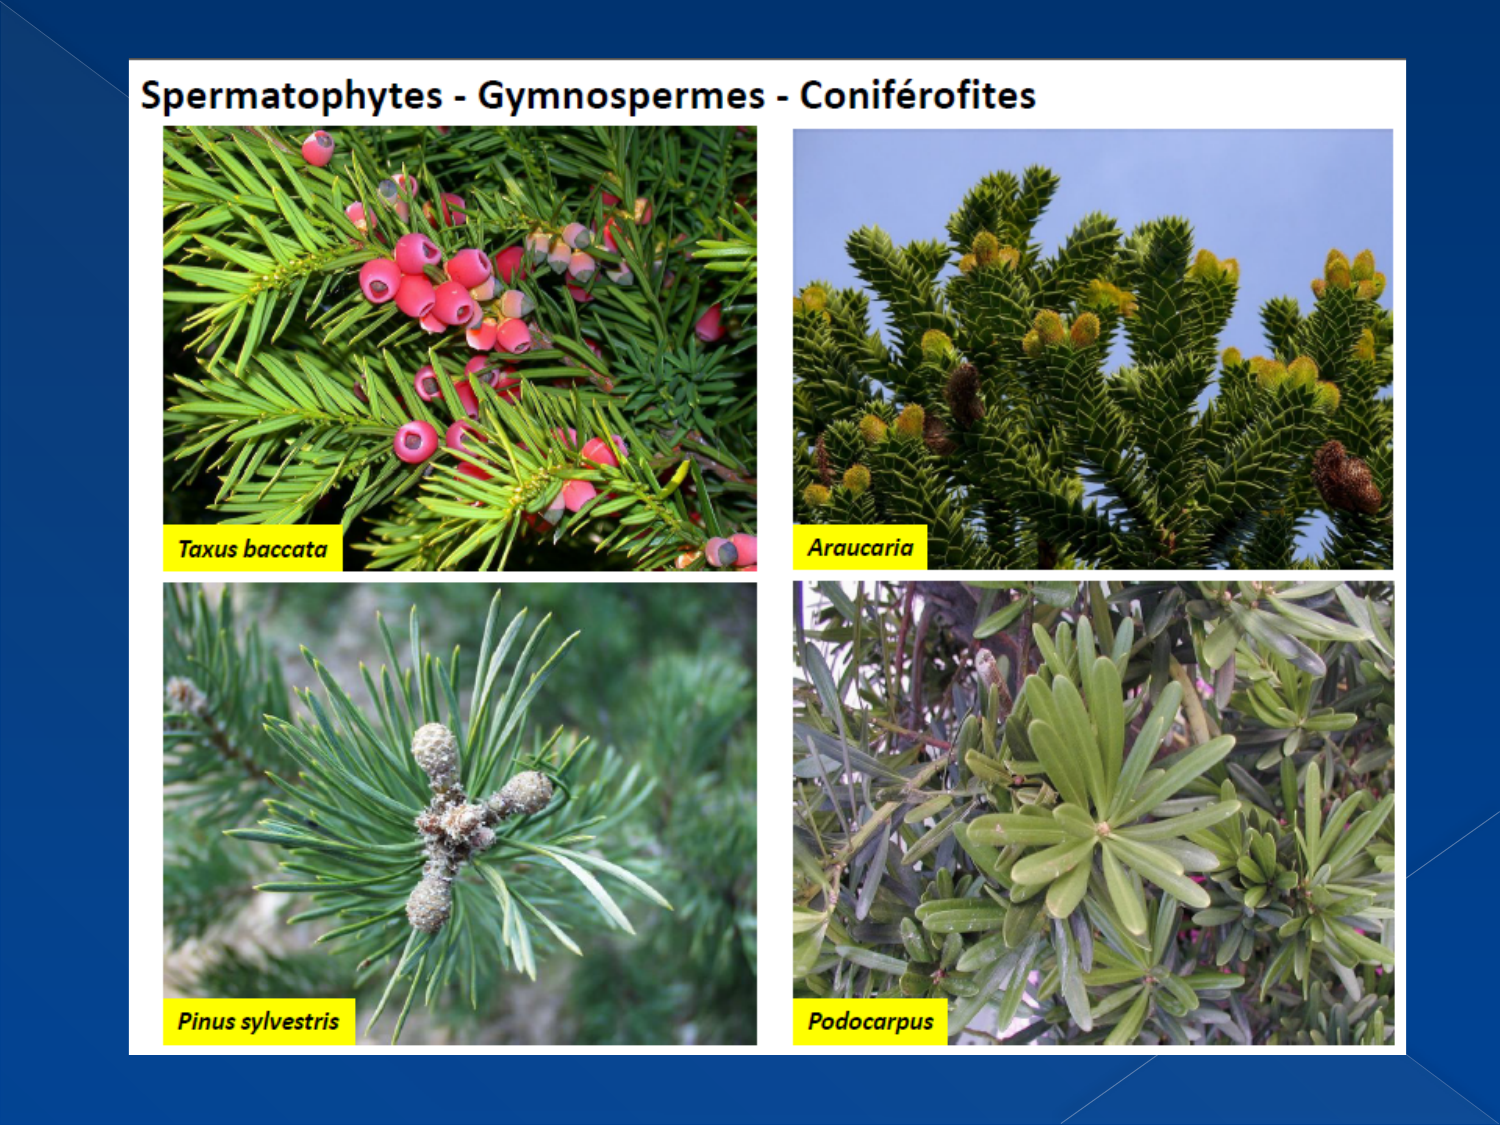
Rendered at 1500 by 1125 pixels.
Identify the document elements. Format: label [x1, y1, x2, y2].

picture [128, 58, 1407, 1055]
